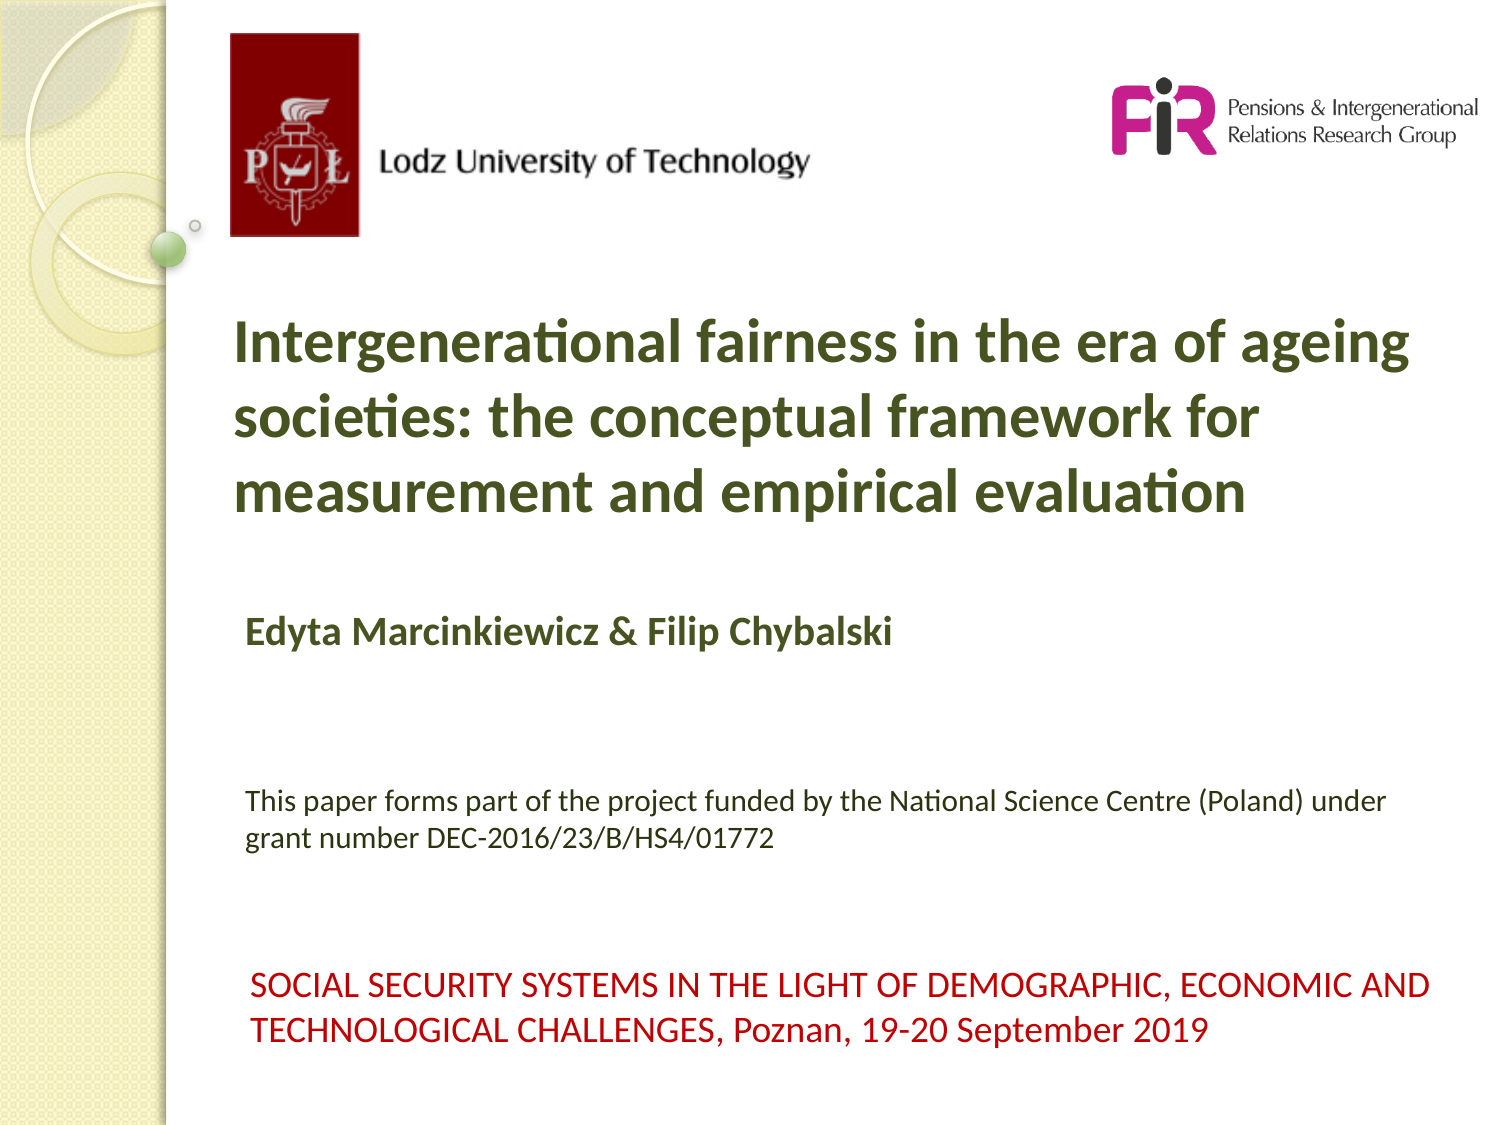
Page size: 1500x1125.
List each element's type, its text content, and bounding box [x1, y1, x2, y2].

picture [1106, 71, 1484, 162]
picture [229, 33, 859, 238]
title Intergenerational fairness in the era of ageing societies: the conceptual framework for measurement and empirical evaluation [218, 290, 1434, 533]
text_box SOCIAL SECURITY SYSTEMS IN THE LIGHT OF DEMOGRAPHIC, ECONOMIC AND TECHNOLOGICAL CHALLENGES, Poznan, 19-20 September 2019 [223, 952, 1457, 1106]
subtitle Edyta Marcinkiewicz & Filip Chybalski [218, 586, 1434, 716]
text_box This paper forms part of the project funded by the National Science Centre (Poland) under grant number DEC-2016/23/B/HS4/01772 [218, 772, 1434, 903]
